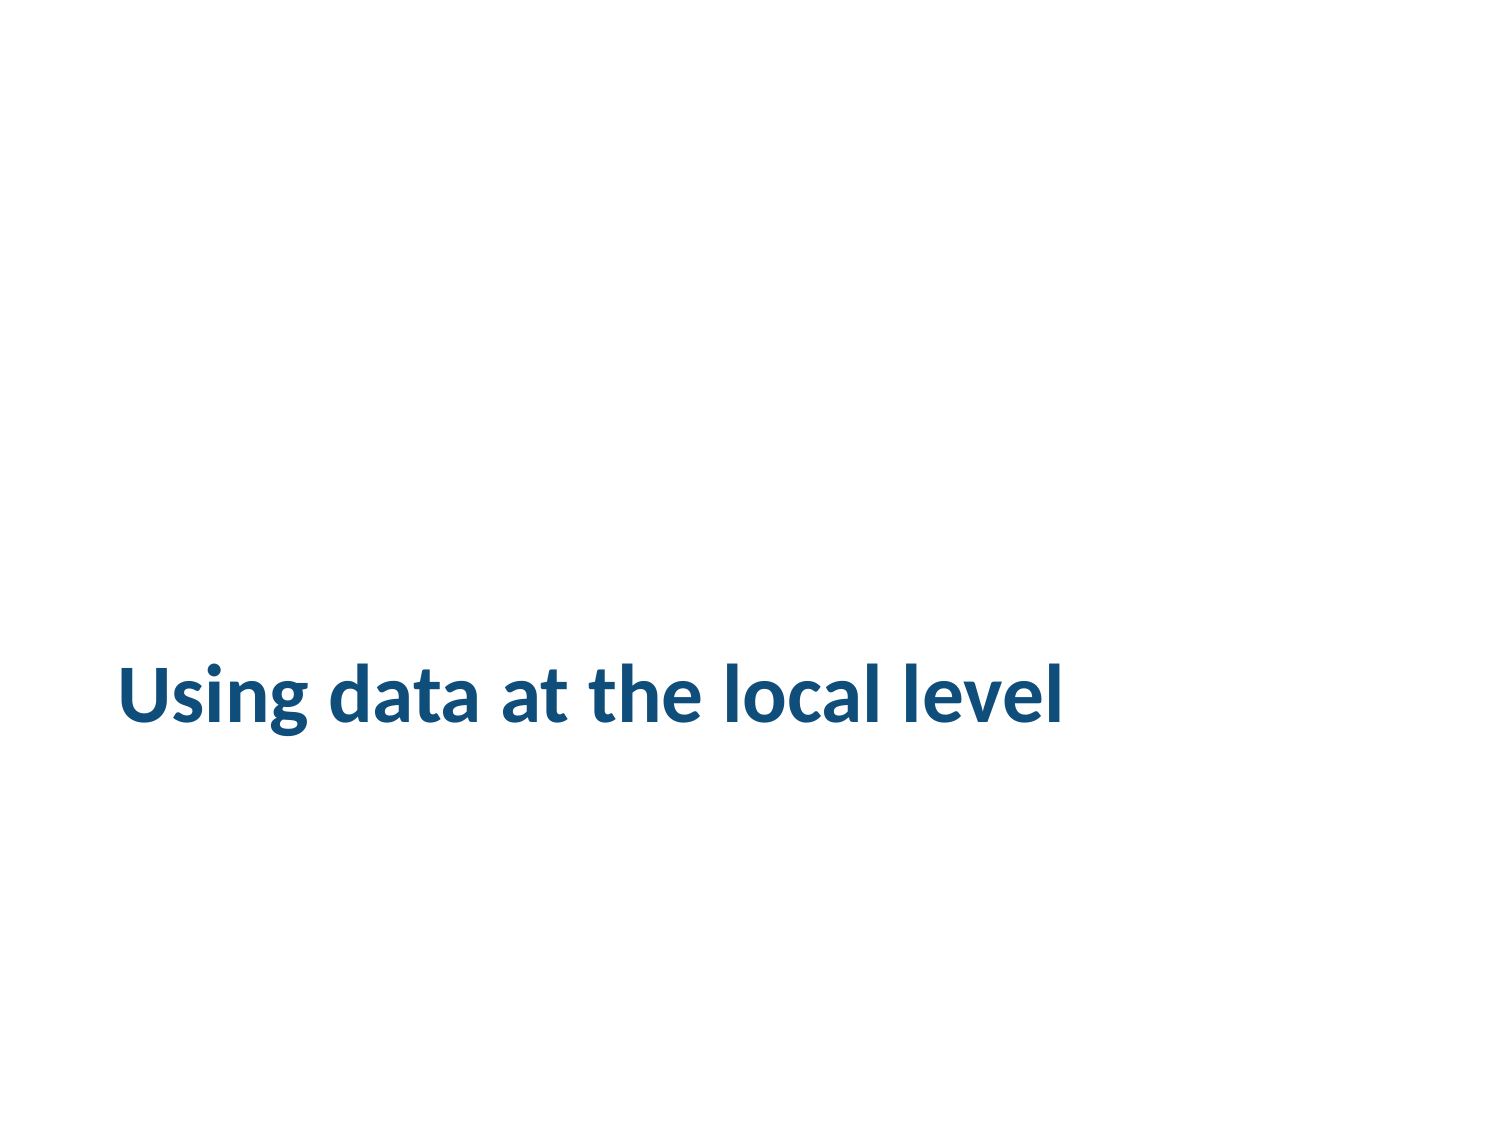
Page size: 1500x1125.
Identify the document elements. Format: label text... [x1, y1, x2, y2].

title Using data at the local level [102, 280, 1397, 749]
